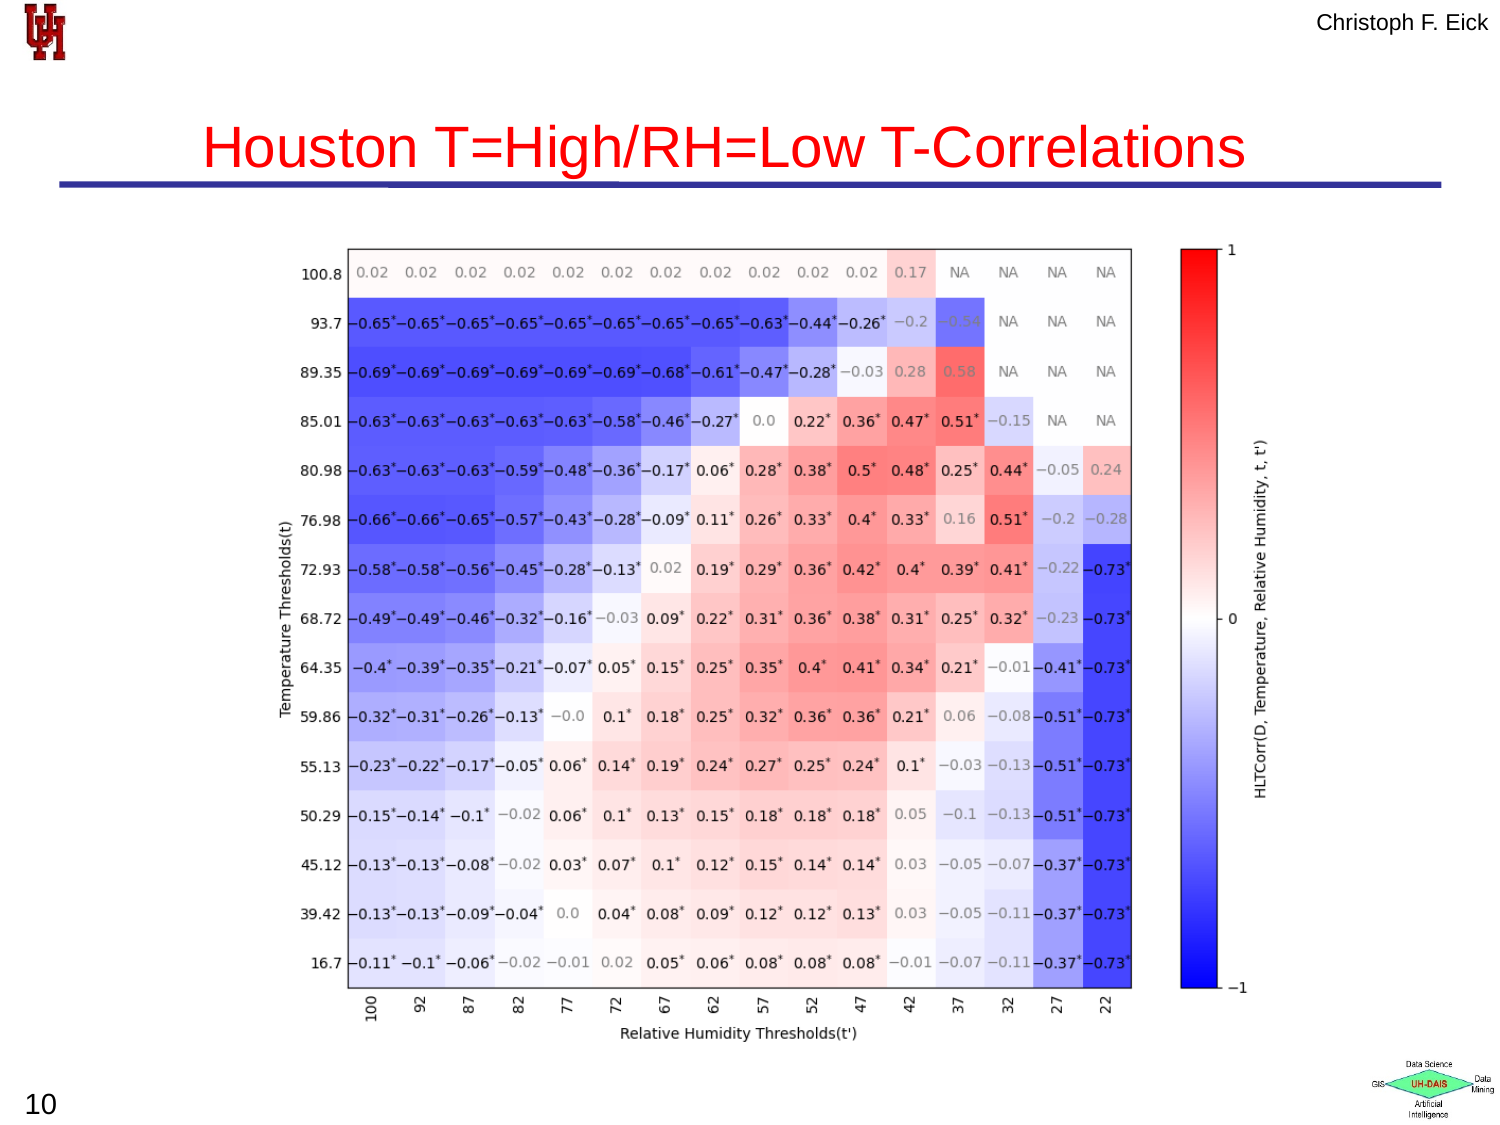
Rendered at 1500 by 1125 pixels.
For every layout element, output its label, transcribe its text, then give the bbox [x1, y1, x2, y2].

picture [1364, 1048, 1500, 1125]
picture [265, 236, 1276, 1042]
text_box Houston T=High/RH=Low T-Correlations [36, 101, 1430, 207]
picture [22, 0, 67, 61]
slide_number 10 [0, 1077, 73, 1125]
